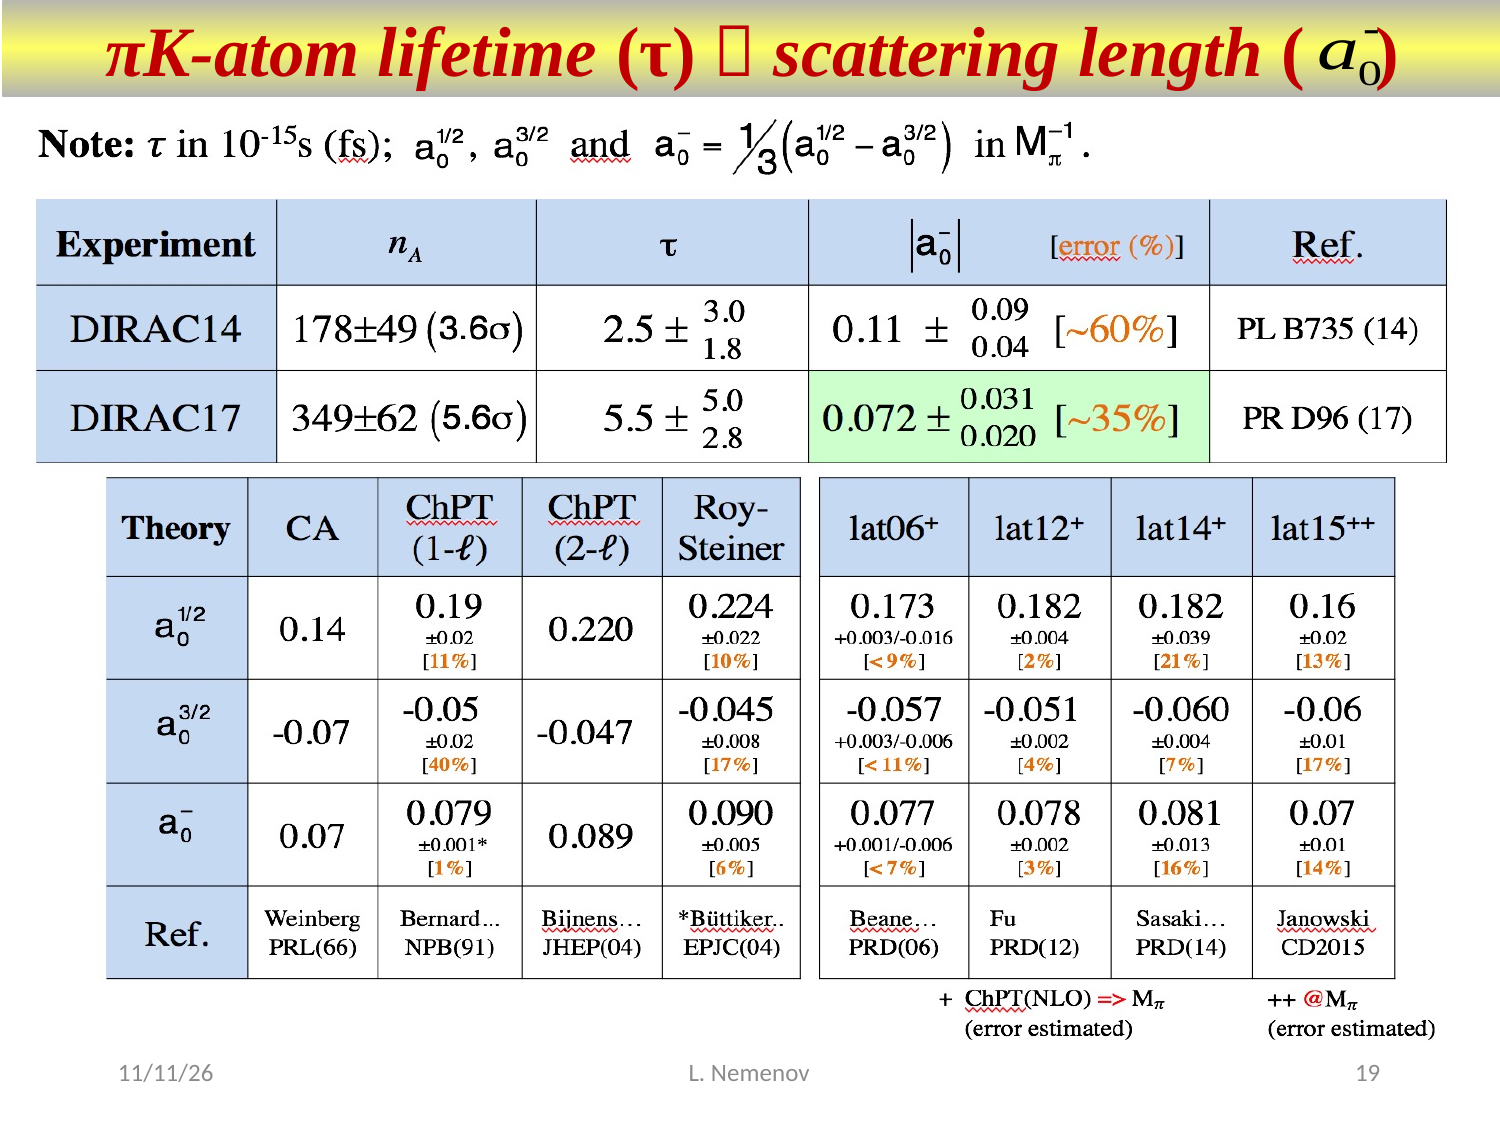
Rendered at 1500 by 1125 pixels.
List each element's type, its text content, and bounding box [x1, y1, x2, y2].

text_box <number> [1059, 1051, 1396, 1101]
picture [0, 104, 1491, 1042]
text_box πK-atom lifetime (τ)  scattering length ( ) [2, 0, 1500, 97]
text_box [1304, 3, 1410, 101]
text_box 2/22/23 [103, 1051, 439, 1101]
text_box L. Nemenov [496, 1051, 1002, 1101]
